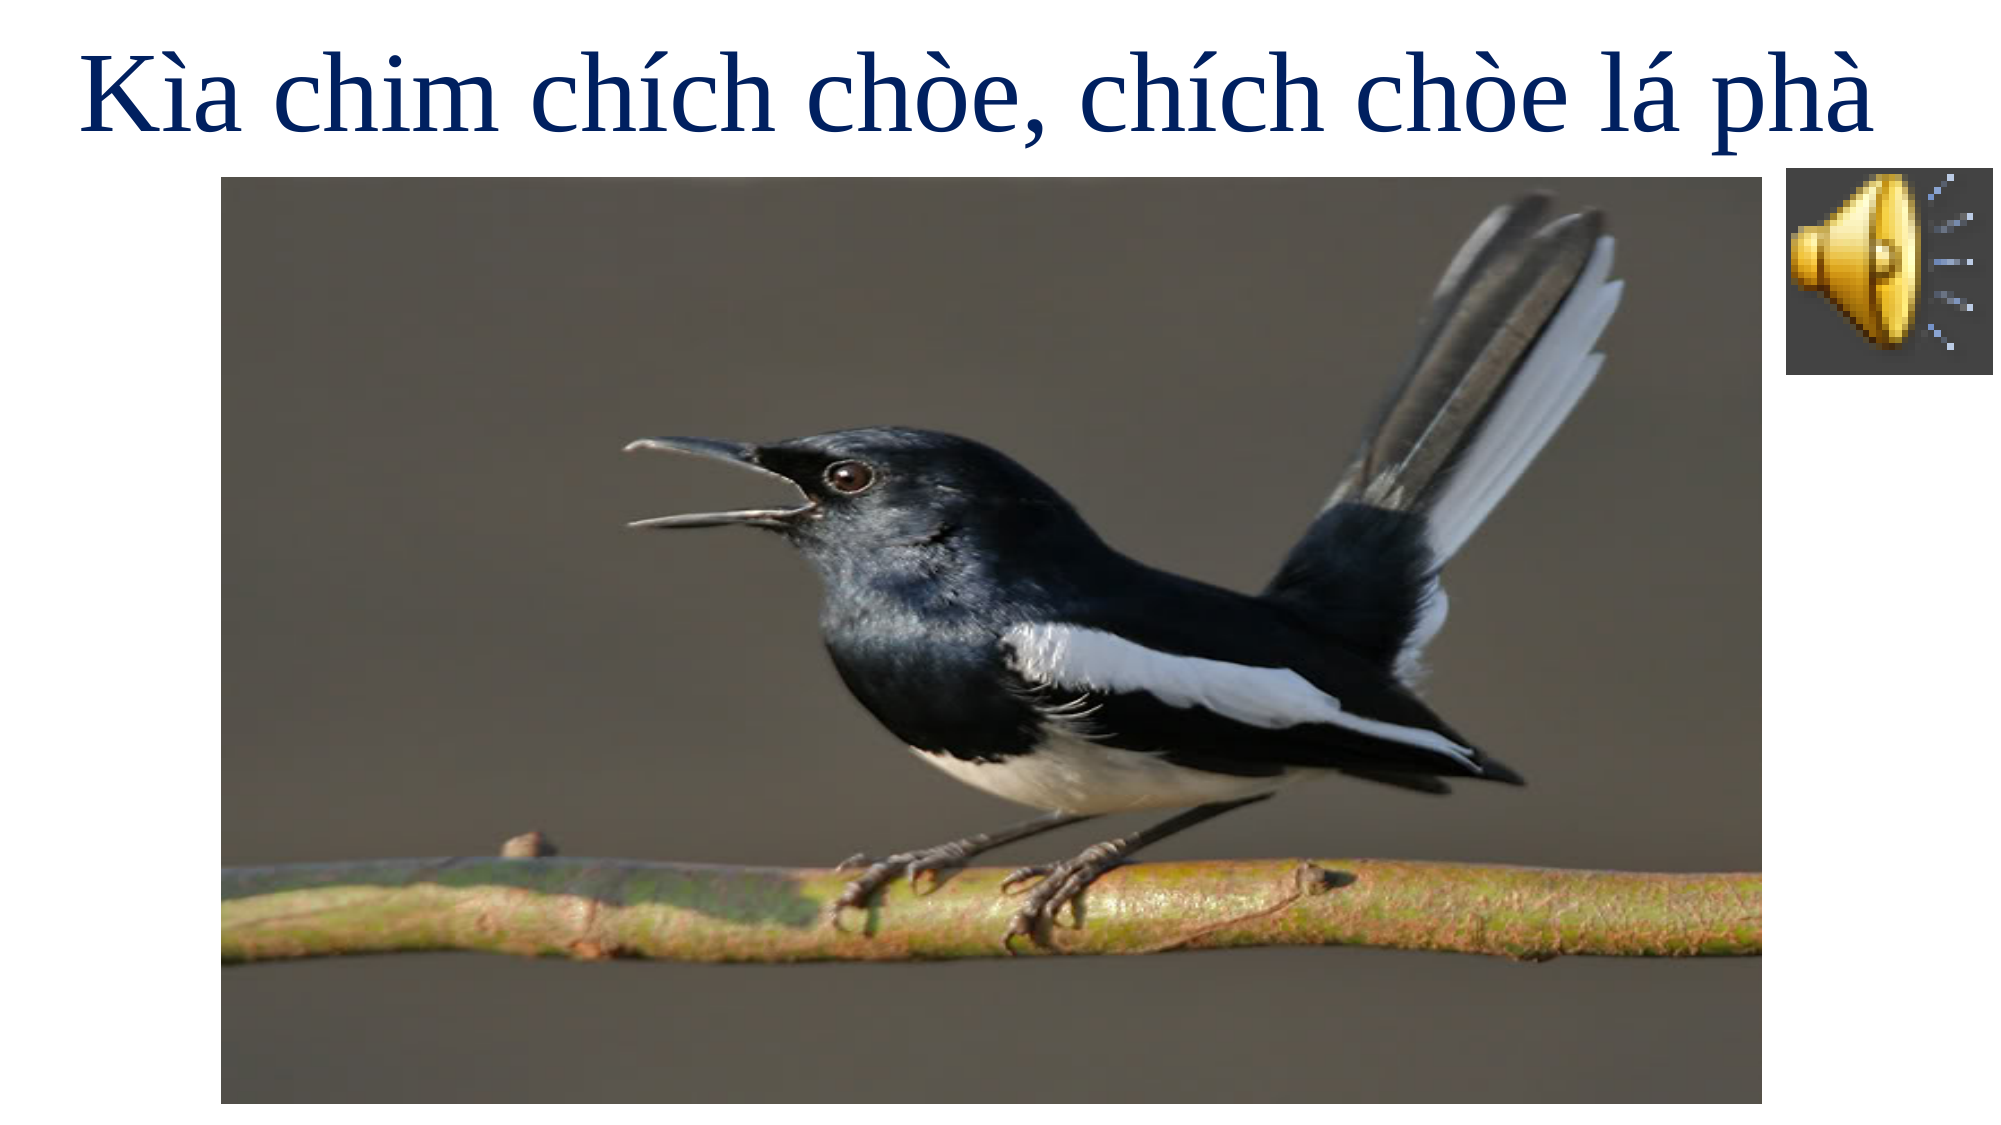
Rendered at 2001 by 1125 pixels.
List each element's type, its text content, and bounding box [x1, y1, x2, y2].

picture [1784, 167, 1994, 376]
picture [221, 177, 1762, 1104]
list Kìa chim chích chòe, chích chòe lá phà [18, 24, 1938, 255]
